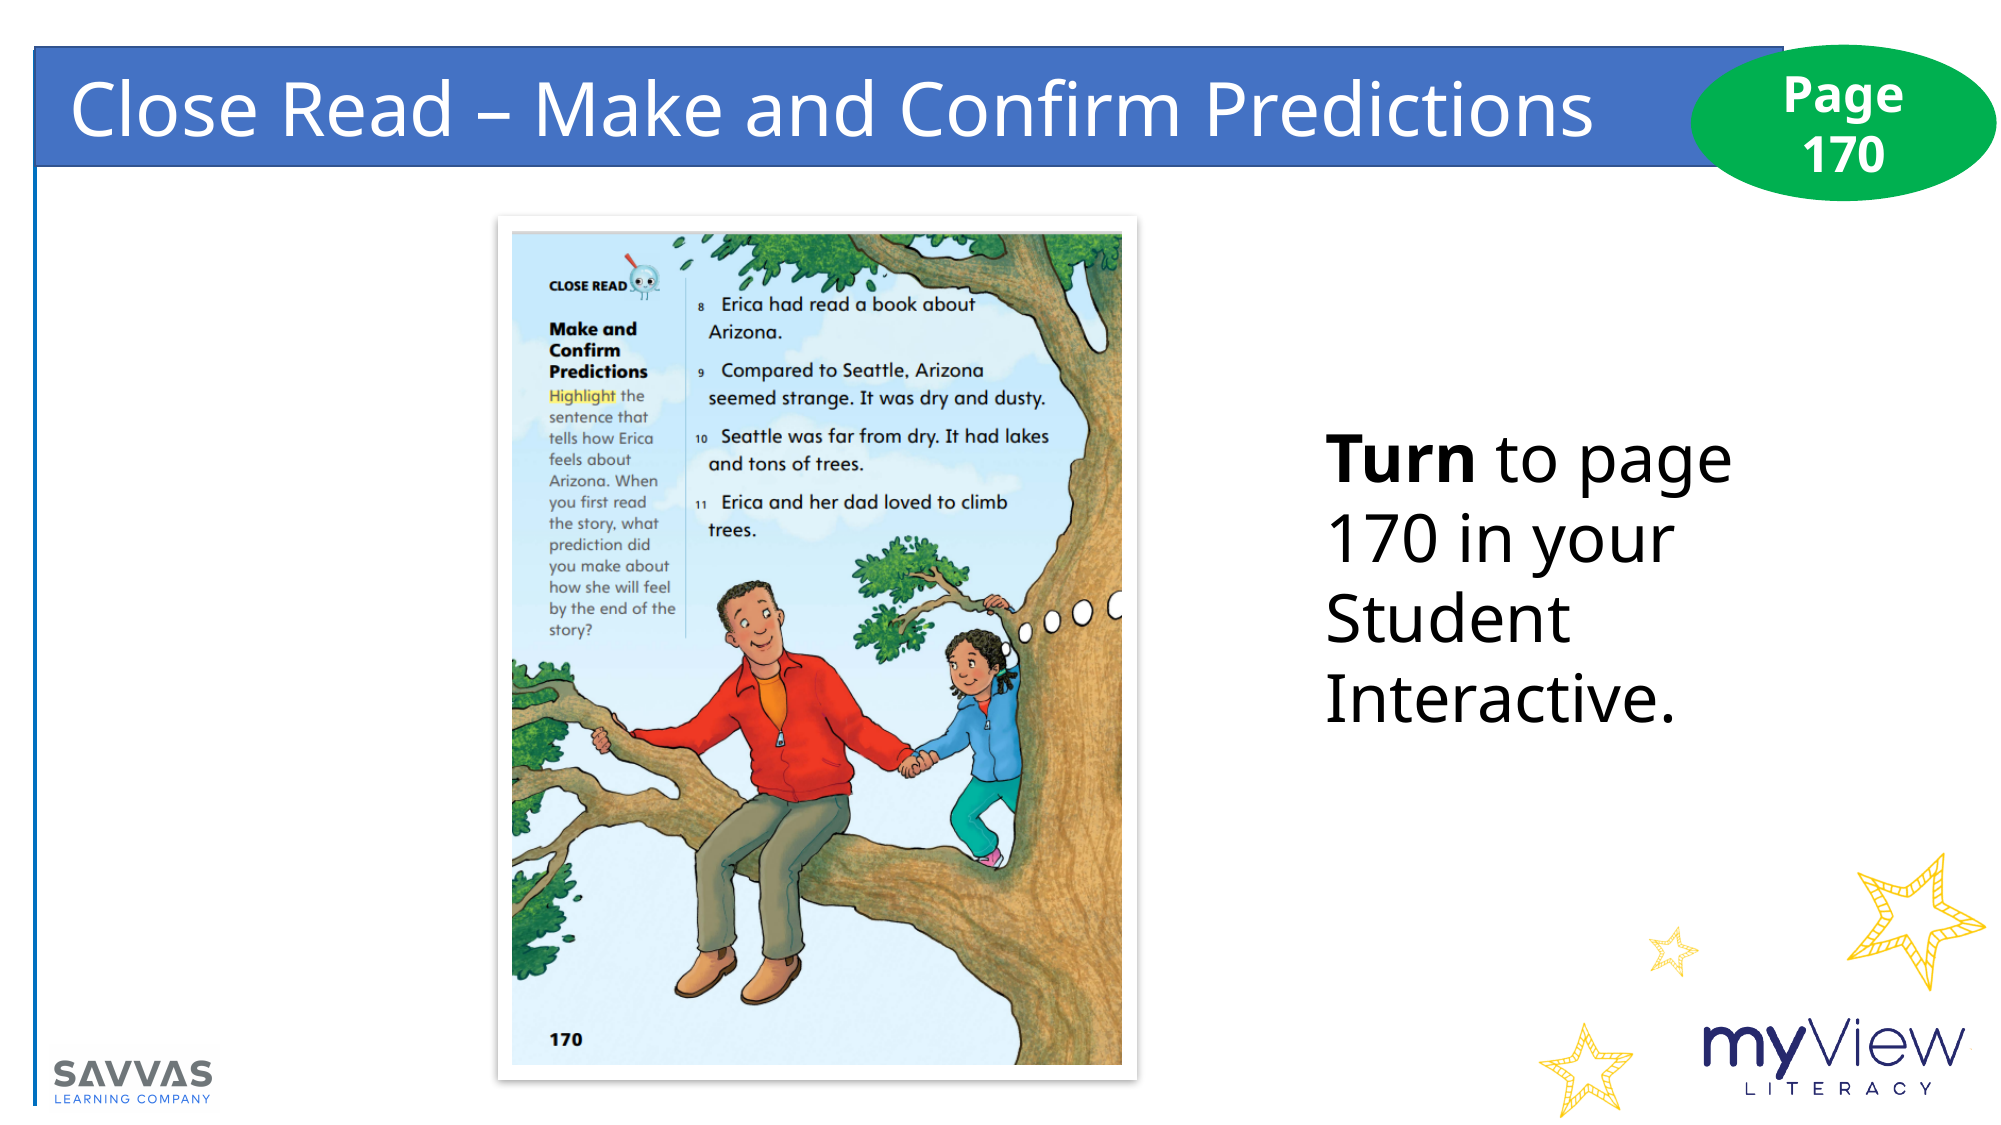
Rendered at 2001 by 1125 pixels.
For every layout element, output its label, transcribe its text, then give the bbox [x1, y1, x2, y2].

text_box Turn to page 170 in your Student Interactive. [1310, 401, 1803, 752]
text_box Close Read – Make and Confirm Predictions [34, 46, 1784, 167]
text_box Page 170 [1690, 44, 1997, 202]
picture [48, 1043, 220, 1113]
picture [1509, 814, 2000, 1125]
picture [511, 230, 1123, 1066]
